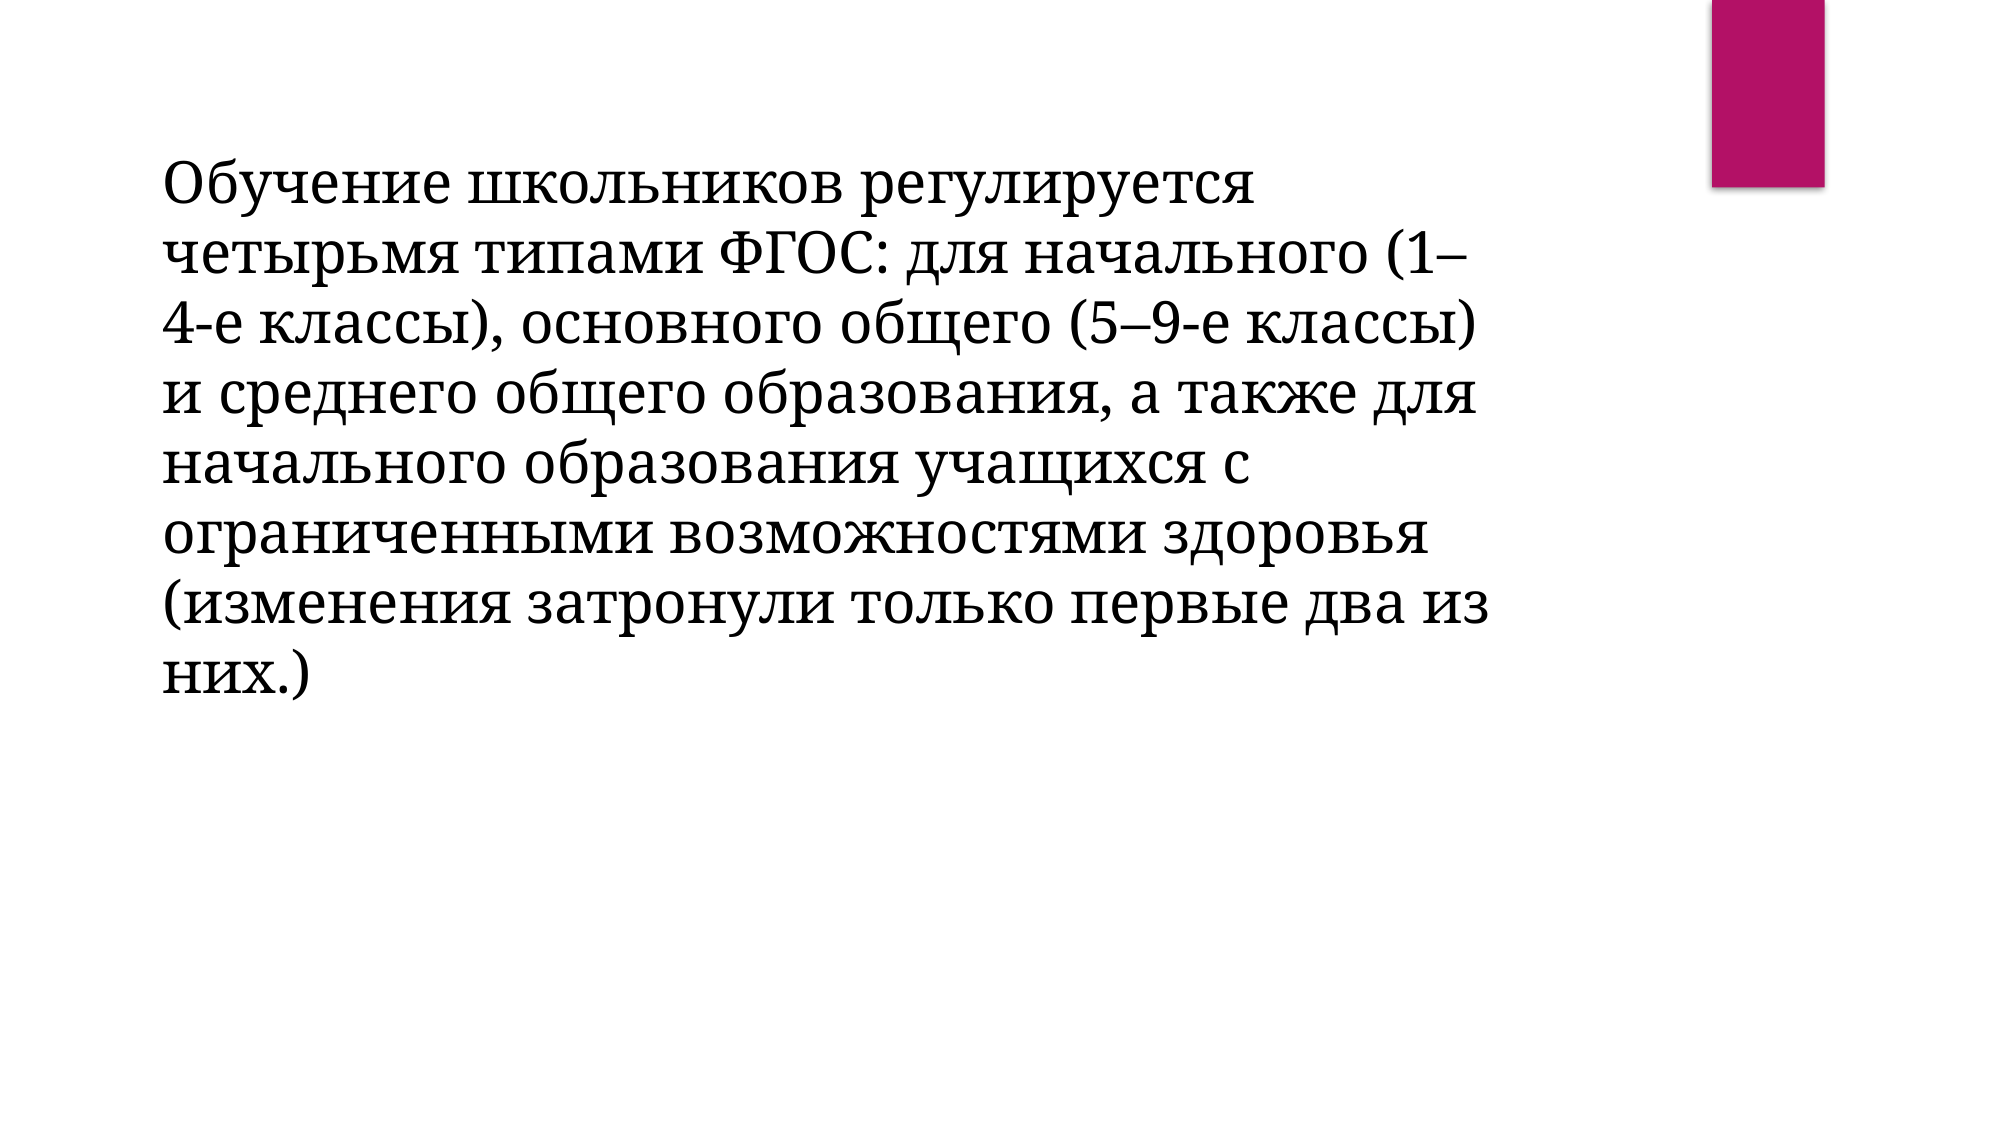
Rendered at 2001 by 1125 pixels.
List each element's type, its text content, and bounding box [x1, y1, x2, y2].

text_box Обучение школьников регулируется четырьмя типами ФГОС: для начального (1–4-е классы), основного общего (5–9-е классы) и среднего общего образования, а также для начального образования учащихся с ограниченными возможностями здоровья (изменения затронули только первые два из них.) [148, 138, 1528, 713]
